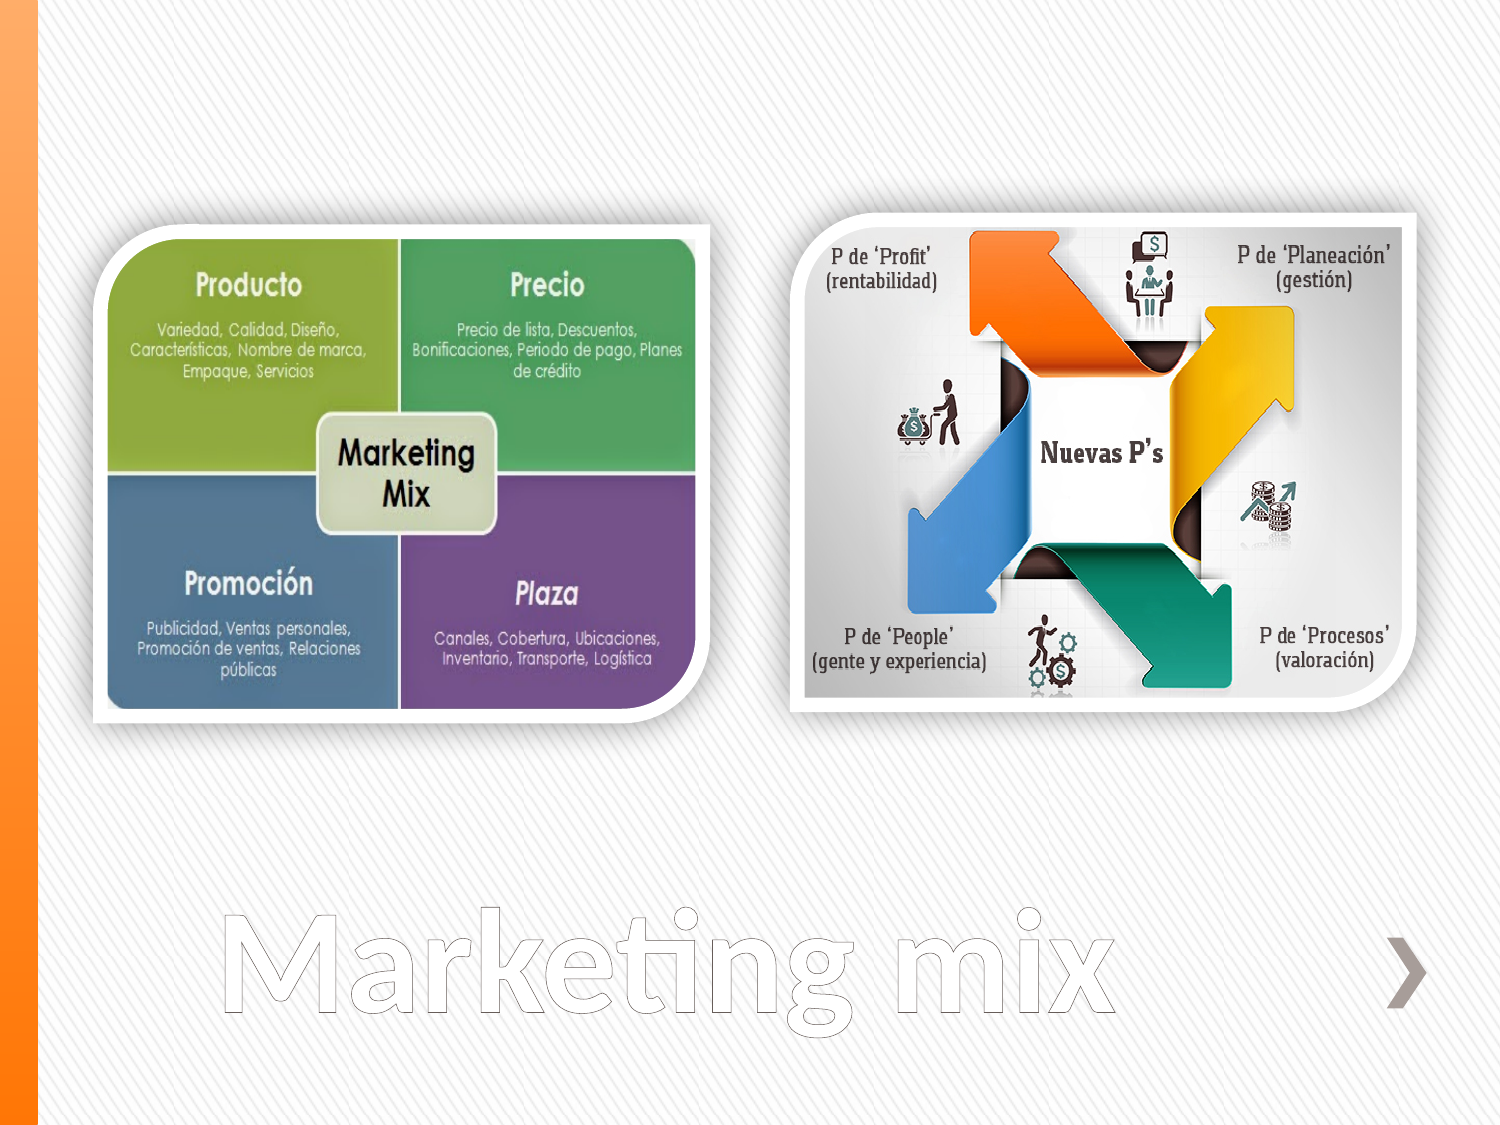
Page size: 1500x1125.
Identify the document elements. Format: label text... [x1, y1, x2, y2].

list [796, 219, 1410, 706]
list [100, 231, 703, 717]
title Marketing mix [200, 862, 1388, 1050]
